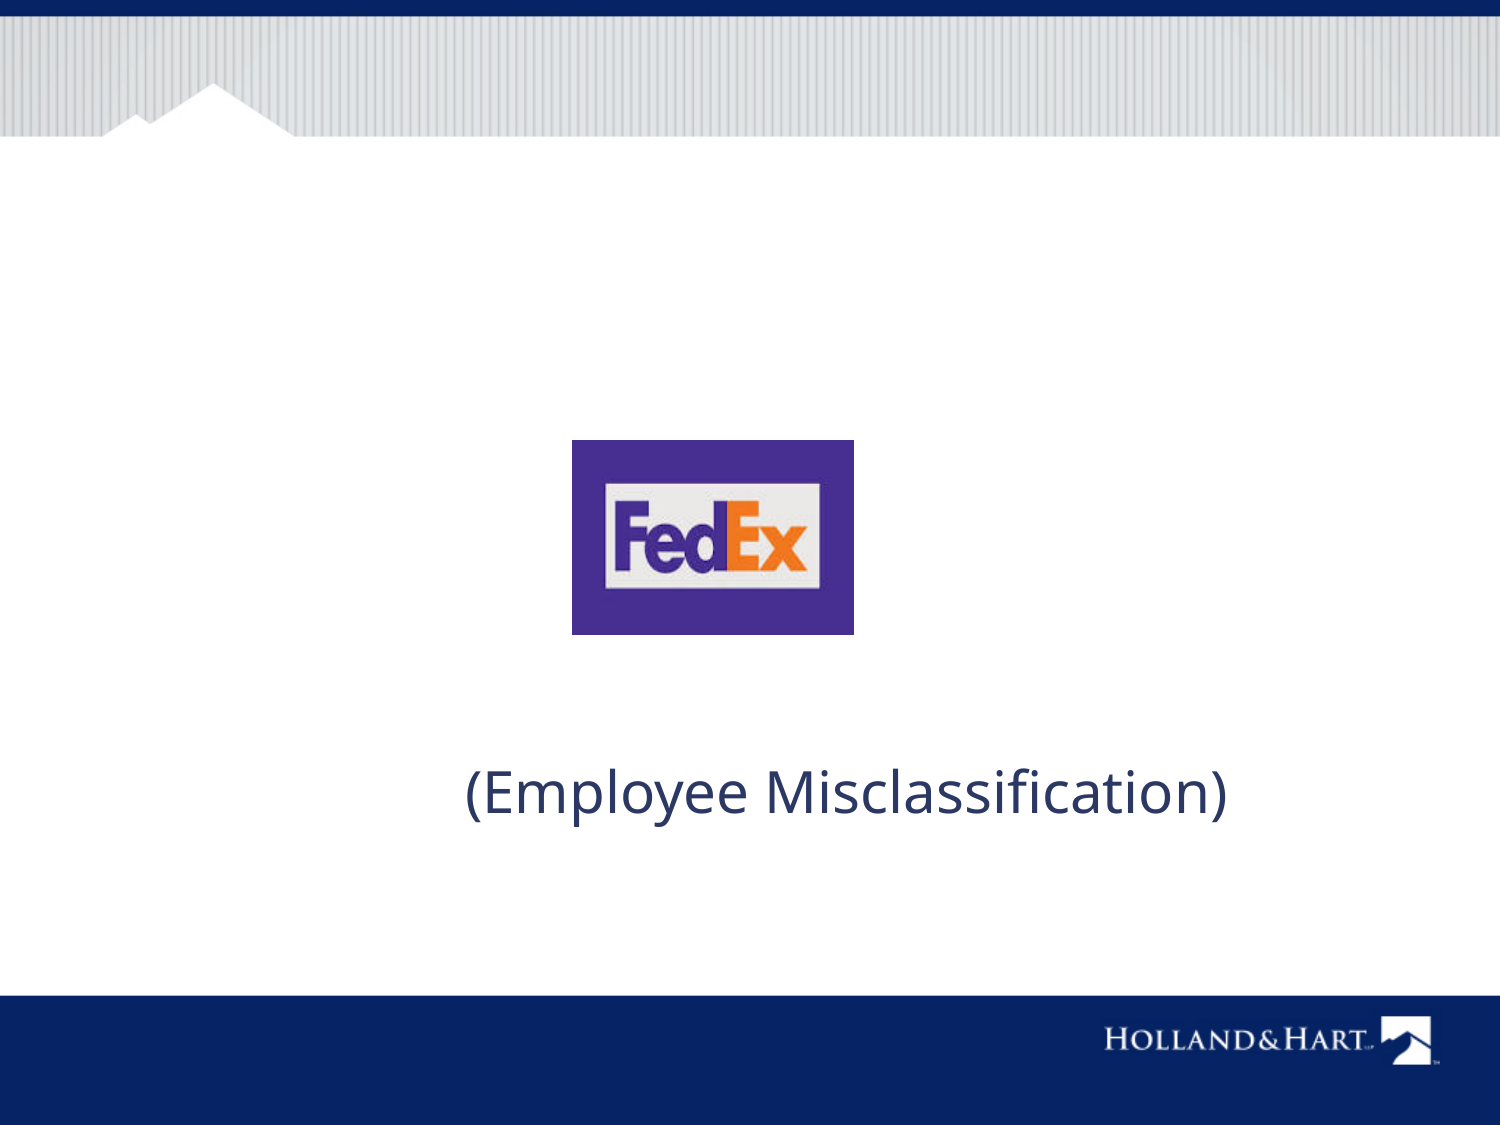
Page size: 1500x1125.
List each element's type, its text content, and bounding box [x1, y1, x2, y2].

list (Employee Misclassification) [75, 187, 1425, 975]
picture [0, 0, 1500, 1125]
